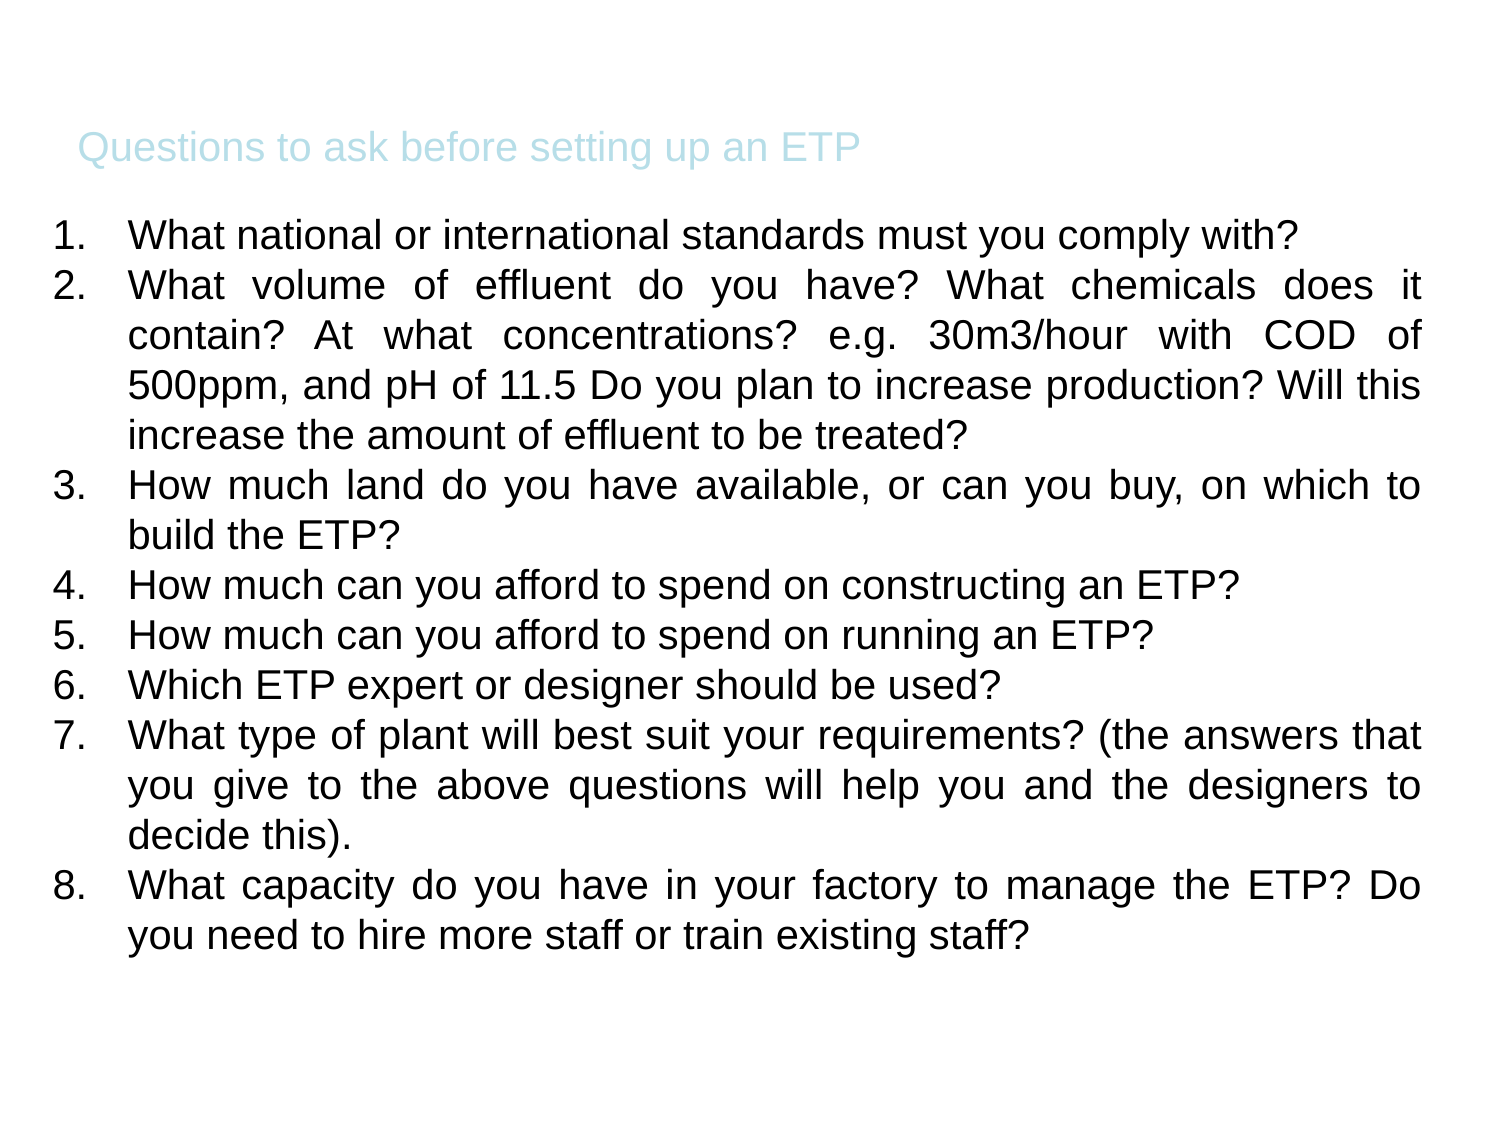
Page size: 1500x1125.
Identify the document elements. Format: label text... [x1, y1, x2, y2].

text_box What national or international standards must you comply with? What volume of effluent do you have? What chemicals does it contain? At what concentrations? e.g. 30m3/hour with COD of 500ppm, and pH of 11.5 Do you plan to increase production? Will this increase the amount of effluent to be treated? How much land do you have available, or can you buy, on which to build the ETP? How much can you afford to spend on constructing an ETP? How much can you afford to spend on running an ETP? Which ETP expert or designer should be used? What type of plant will best suit your requirements? (the answers that you give to the above questions will help you and the designers to decide this). What capacity do you have in your factory to manage the ETP? Do you need to hire more staff or train existing staff? [37, 200, 1438, 973]
text_box Questions to ask before setting up an ETP [62, 112, 1463, 179]
